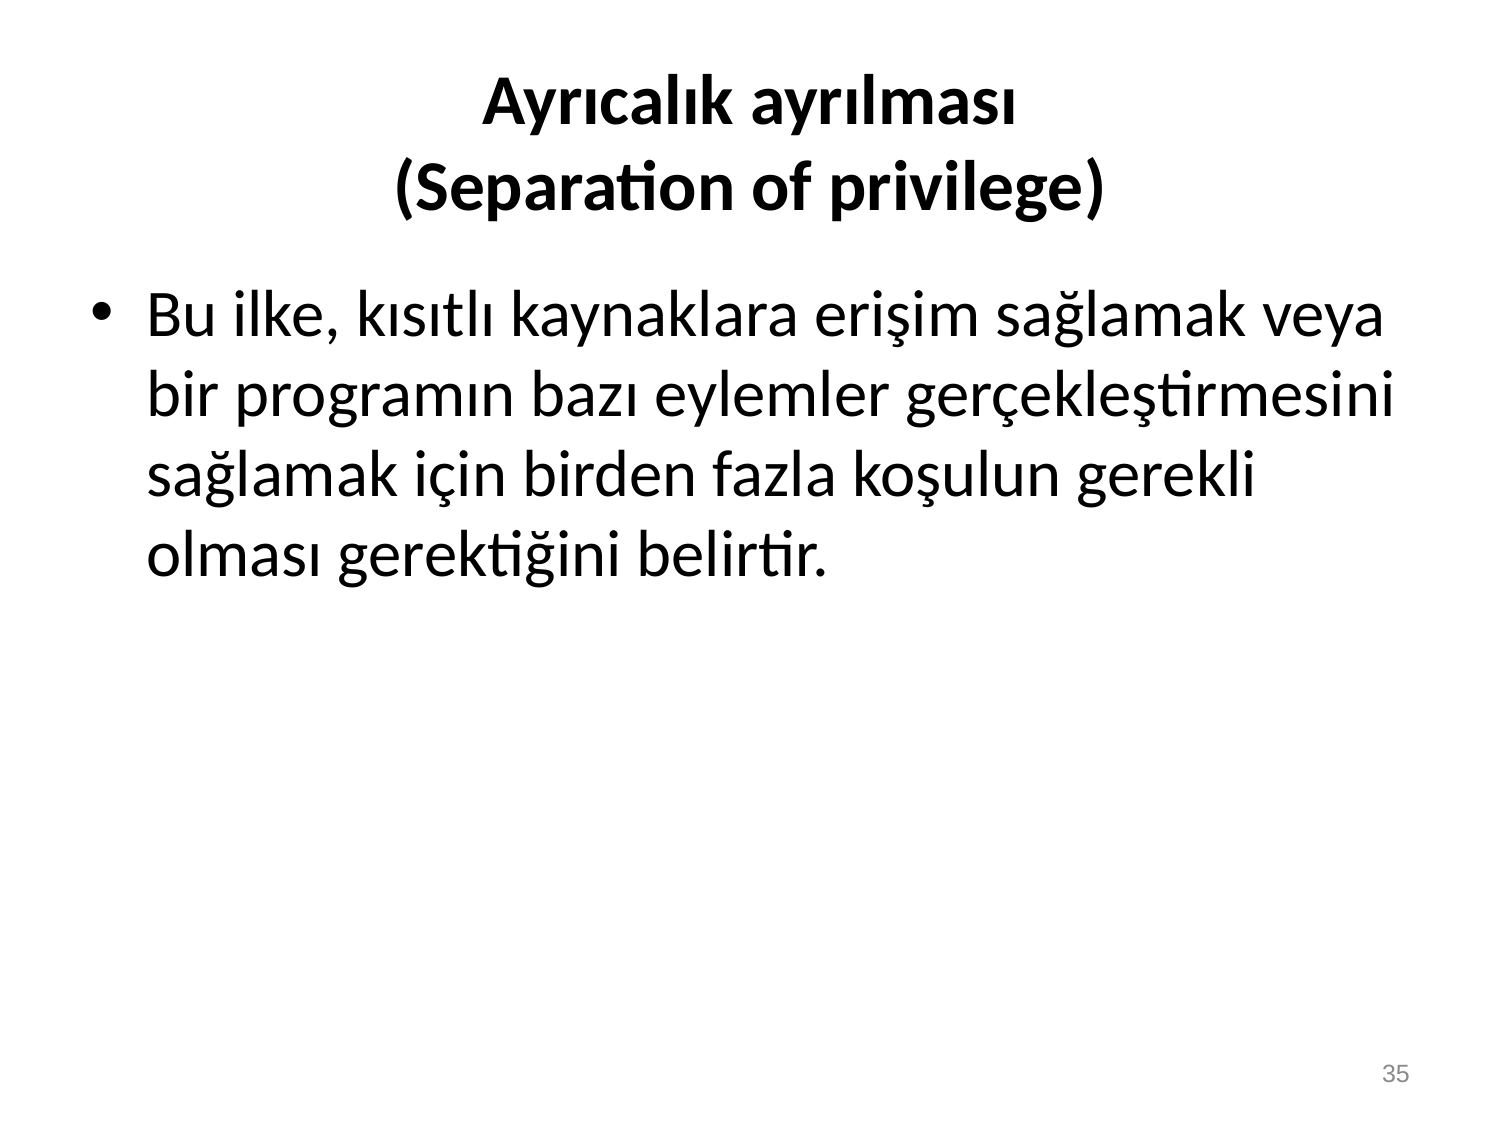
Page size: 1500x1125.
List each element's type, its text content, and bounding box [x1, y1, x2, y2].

title Ayrıcalık ayrılması (Separation of privilege) [75, 45, 1425, 233]
slide_number 35 [1074, 1042, 1425, 1103]
list Bu ilke, kısıtlı kaynaklara erişim sağlamak veya bir programın bazı eylemler gerçekleştirmesini sağlamak için birden fazla koşulun gerekli olması gerektiğini belirtir. [75, 262, 1425, 1005]
